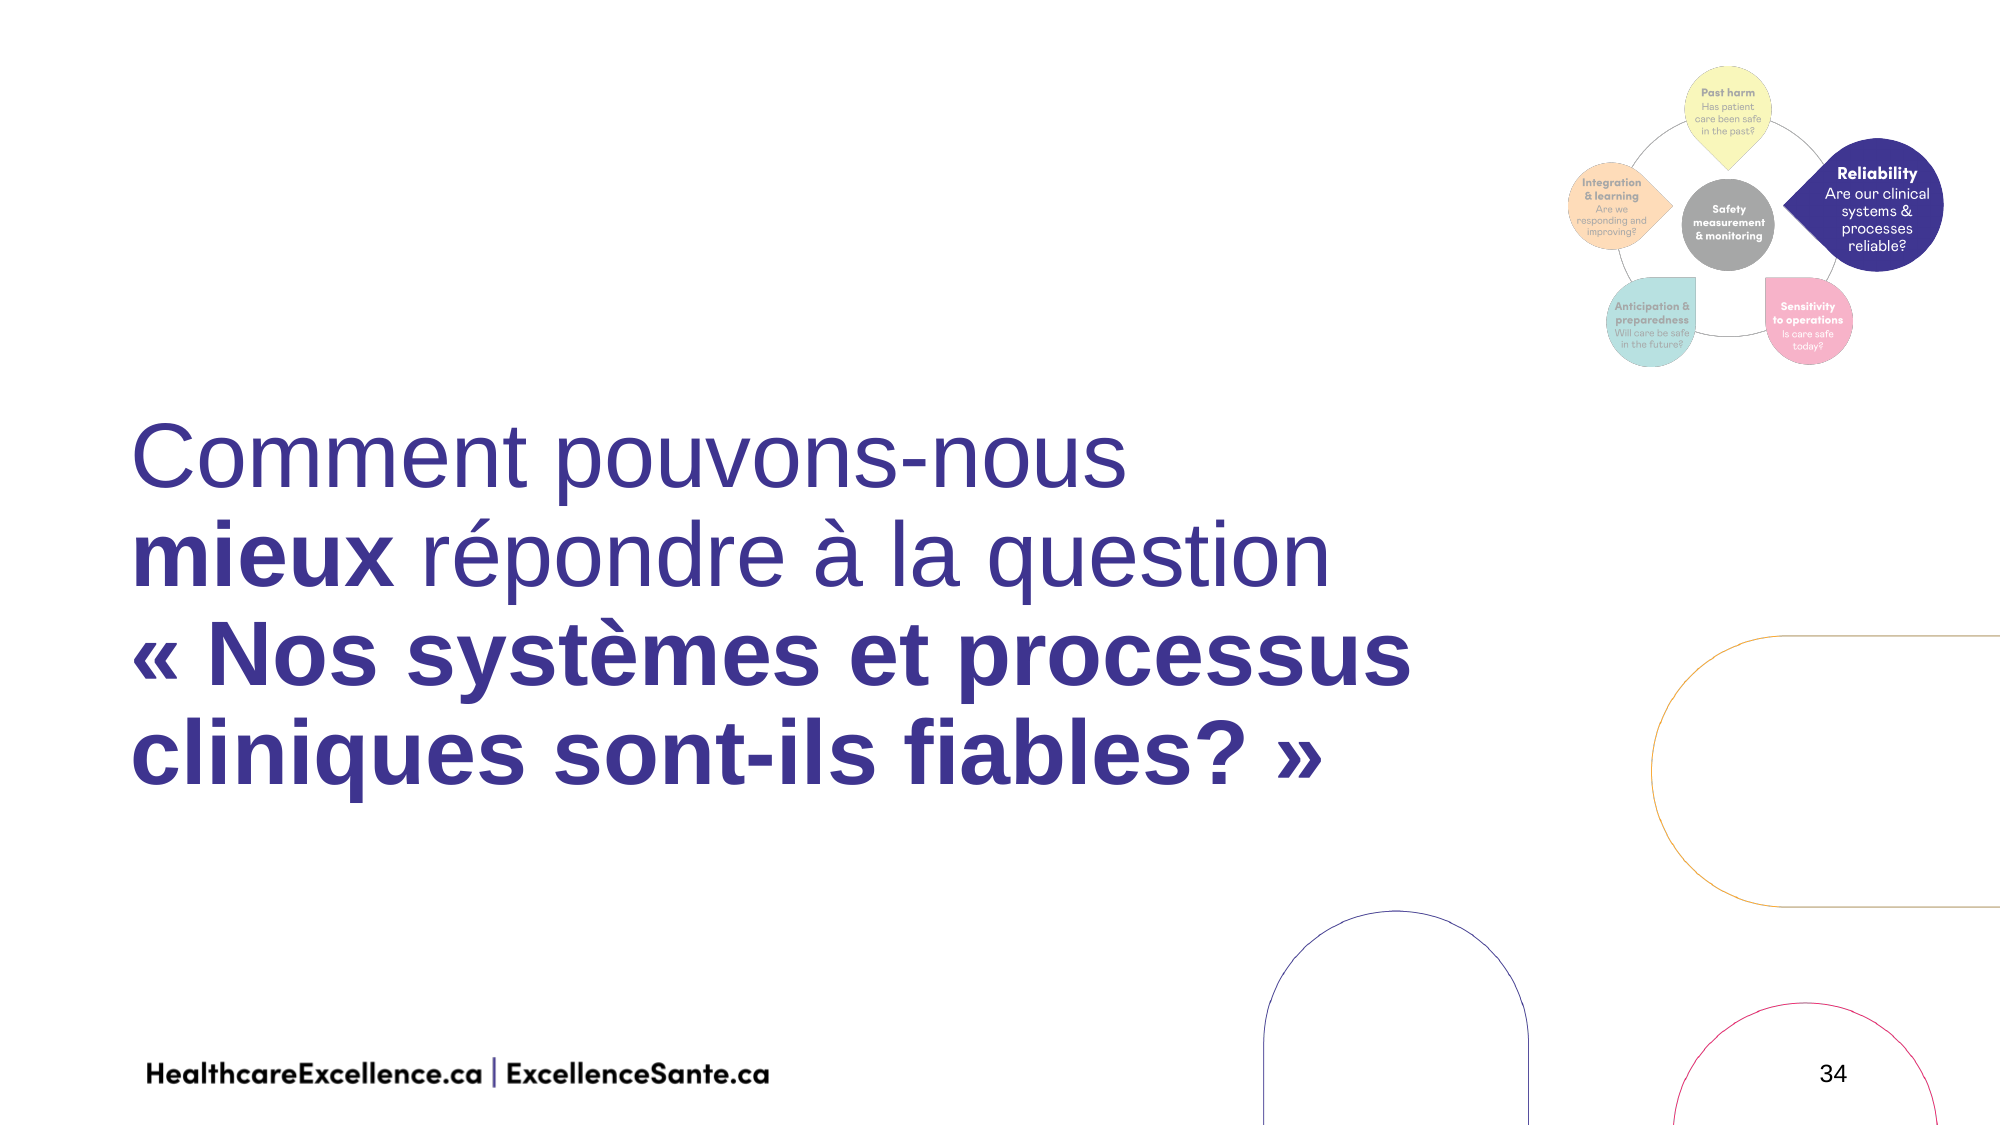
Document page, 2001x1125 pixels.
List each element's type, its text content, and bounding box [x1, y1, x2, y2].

picture [0, 66, 2000, 1125]
title Comment pouvons-nous mieux répondre à la question « Nos systèmes et processus cliniques sont-ils fiables? » [115, 400, 1776, 725]
slide_number 34 [1412, 1042, 1863, 1103]
